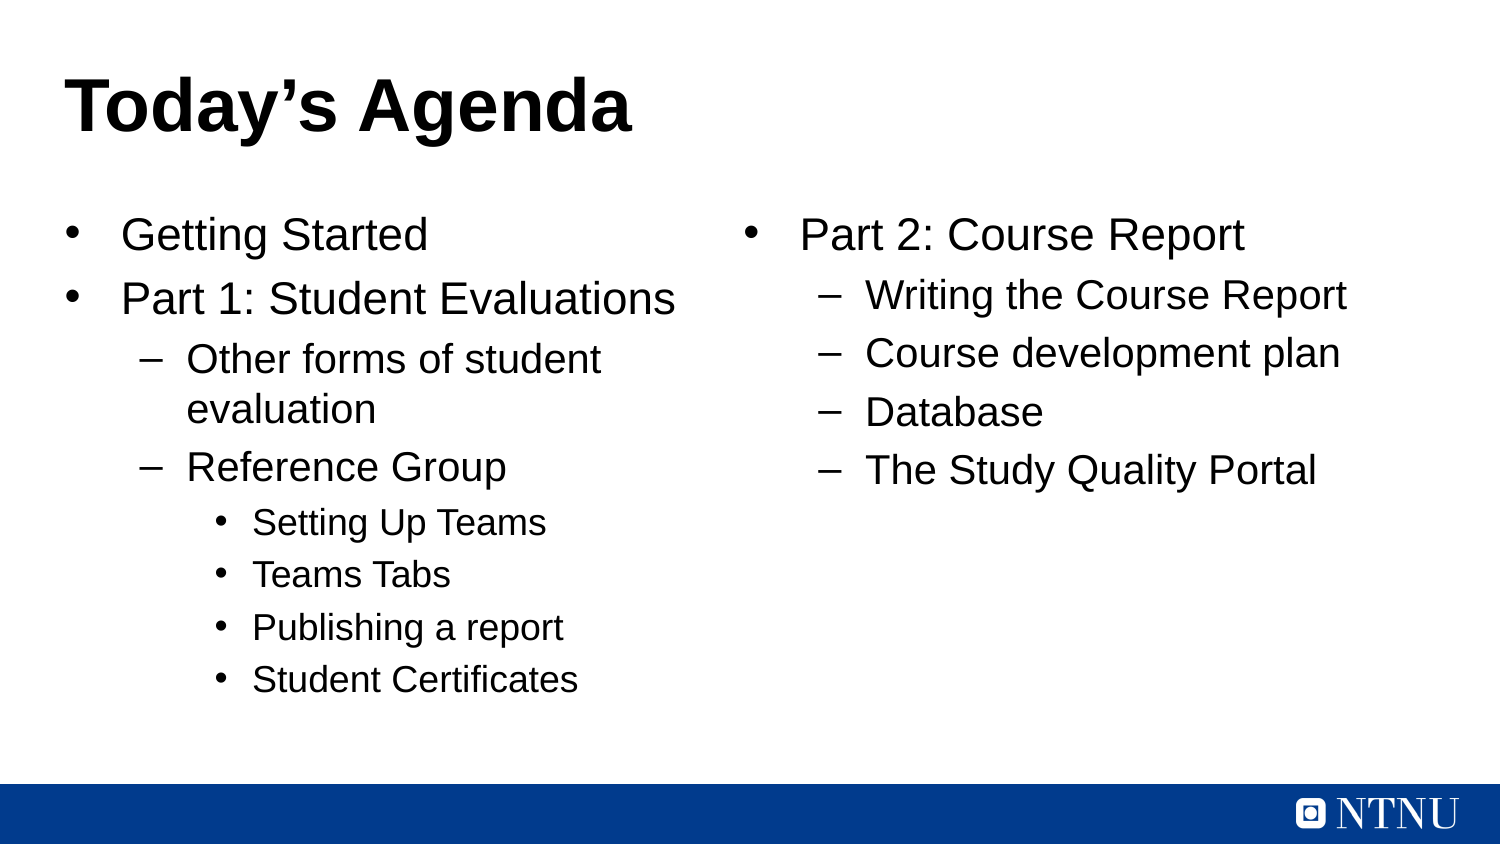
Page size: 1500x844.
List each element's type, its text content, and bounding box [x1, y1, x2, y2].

picture [0, 784, 1500, 844]
list Part 2: Course Report Writing the Course Report Course development plan Database The Study Quality Portal [728, 196, 1391, 754]
list Getting Started Part 1: Student Evaluations Other forms of student evaluation Reference Group Setting Up Teams Teams Tabs Publishing a report Student Certificates [49, 196, 713, 754]
title Today’s Agenda [49, 49, 1453, 246]
